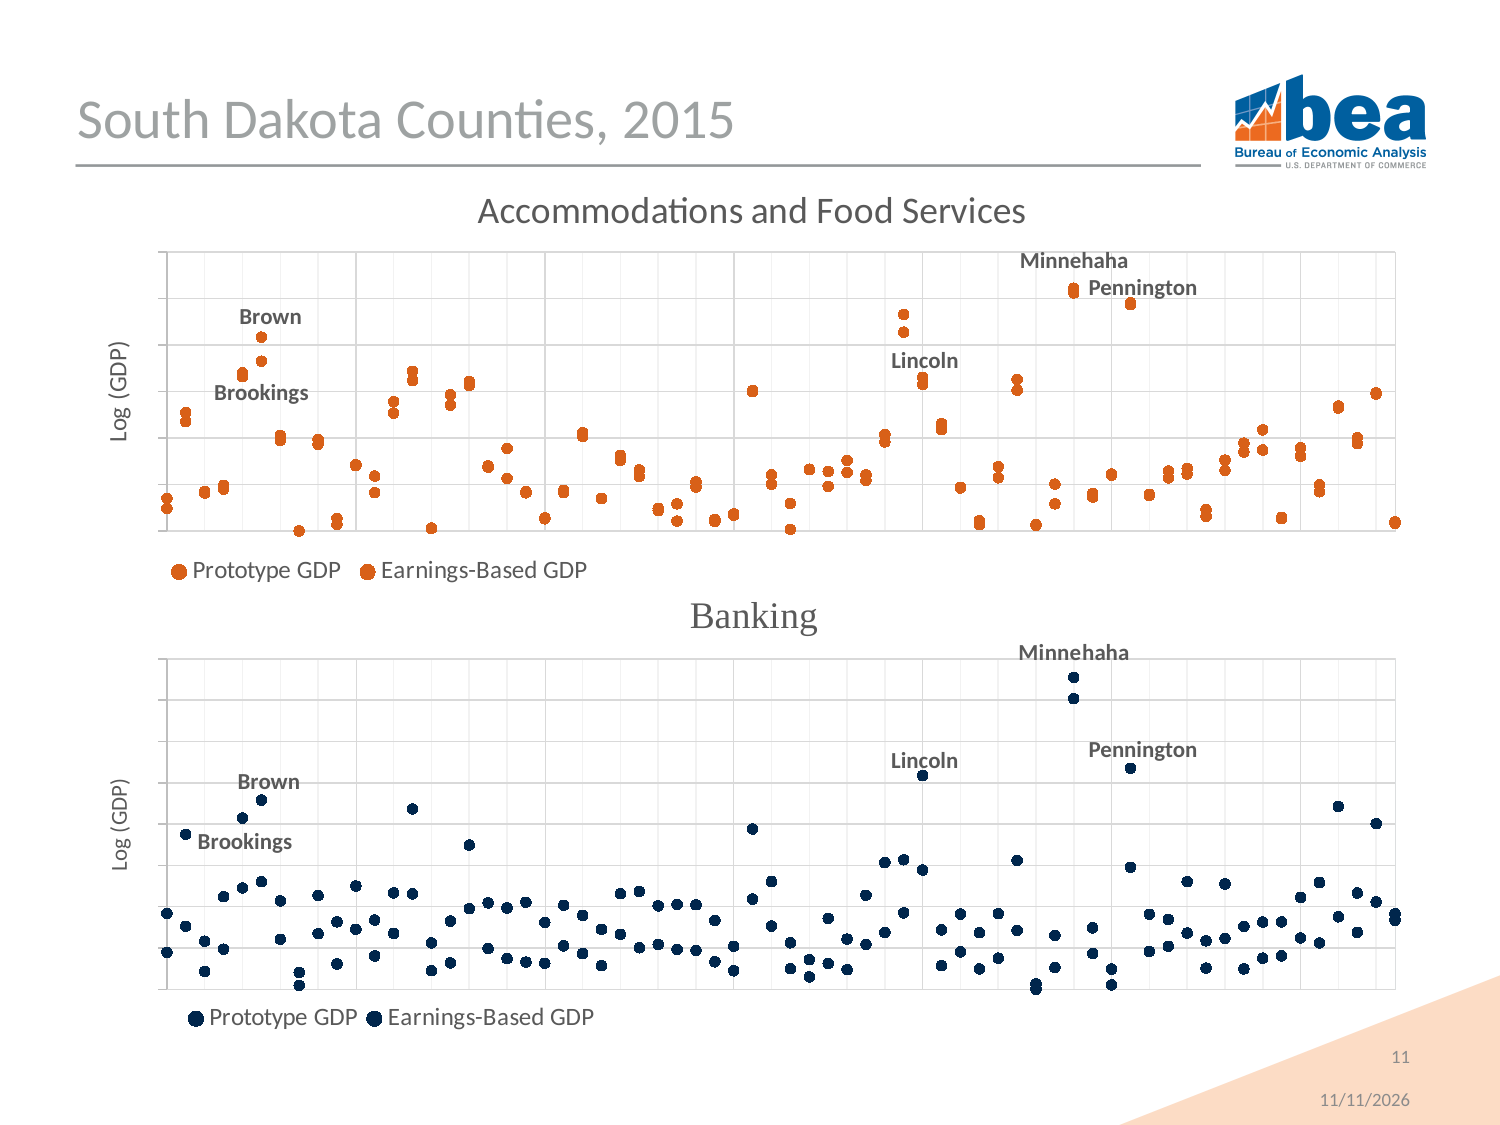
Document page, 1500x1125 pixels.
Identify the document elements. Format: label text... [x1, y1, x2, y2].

picture [0, 0, 1500, 1125]
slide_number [1262, 1084, 1425, 1113]
chart [67, 181, 1419, 1041]
title South Dakota Counties, 2015 [62, 37, 1200, 186]
slide_number 11 [1337, 1040, 1425, 1073]
